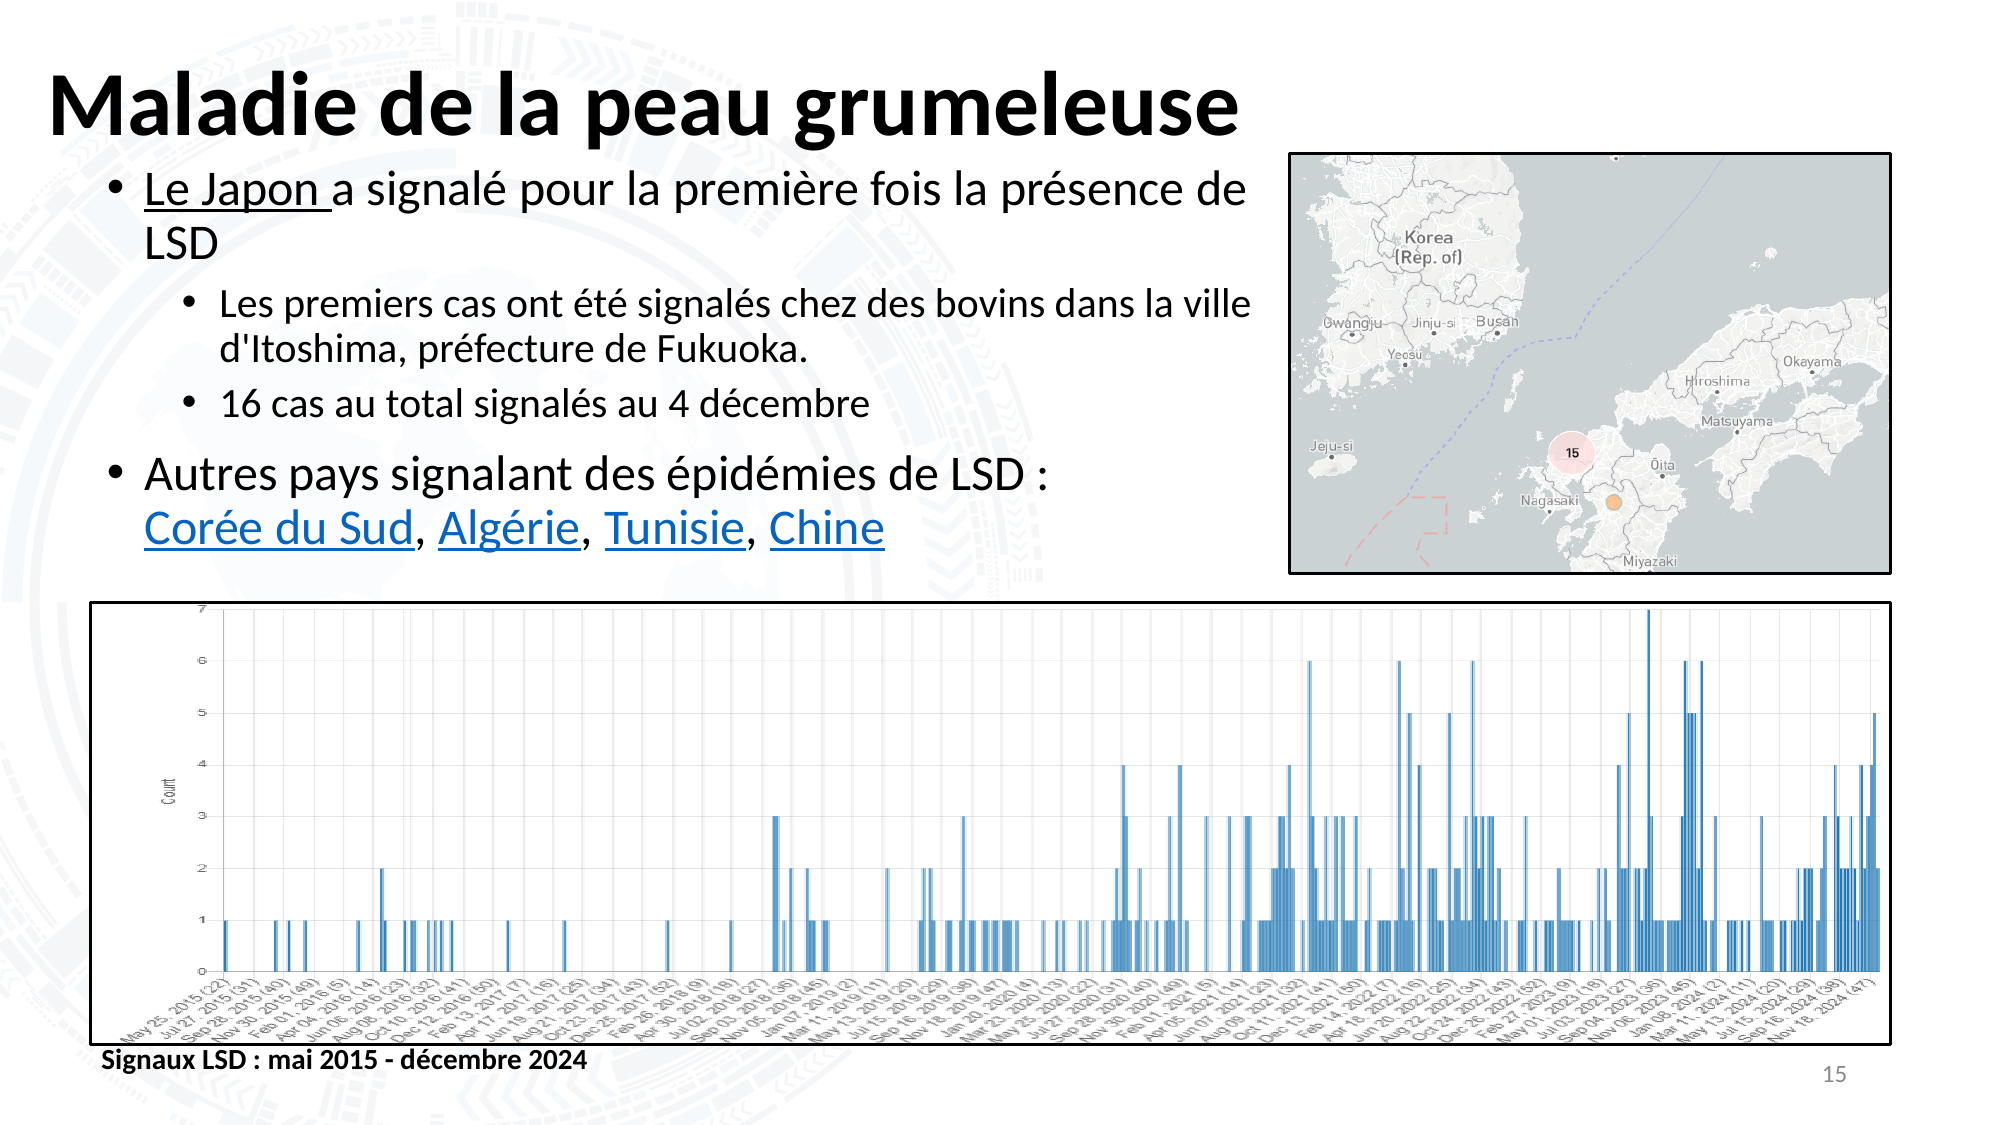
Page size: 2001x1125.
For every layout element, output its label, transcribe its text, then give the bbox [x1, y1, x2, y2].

picture [0, 0, 2001, 1125]
slide_number 15 [1412, 1046, 1863, 1103]
picture [91, 604, 1889, 1043]
picture [1290, 155, 1889, 573]
text_box Signaux LSD : mai 2015 - décembre 2024 [86, 1032, 886, 1083]
title Maladie de la peau grumeleuse [32, 0, 1758, 215]
list Le Japon a signalé pour la première fois la présence de LSD Les premiers cas ont été signalés chez des bovins dans la ville d'Itoshima, préfecture de Fukuoka. 16 cas au total signalés au 4 décembre Autres pays signalant des épidémies de LSD : Corée du Sud, Algérie, Tunisie, Chine [91, 155, 1272, 601]
